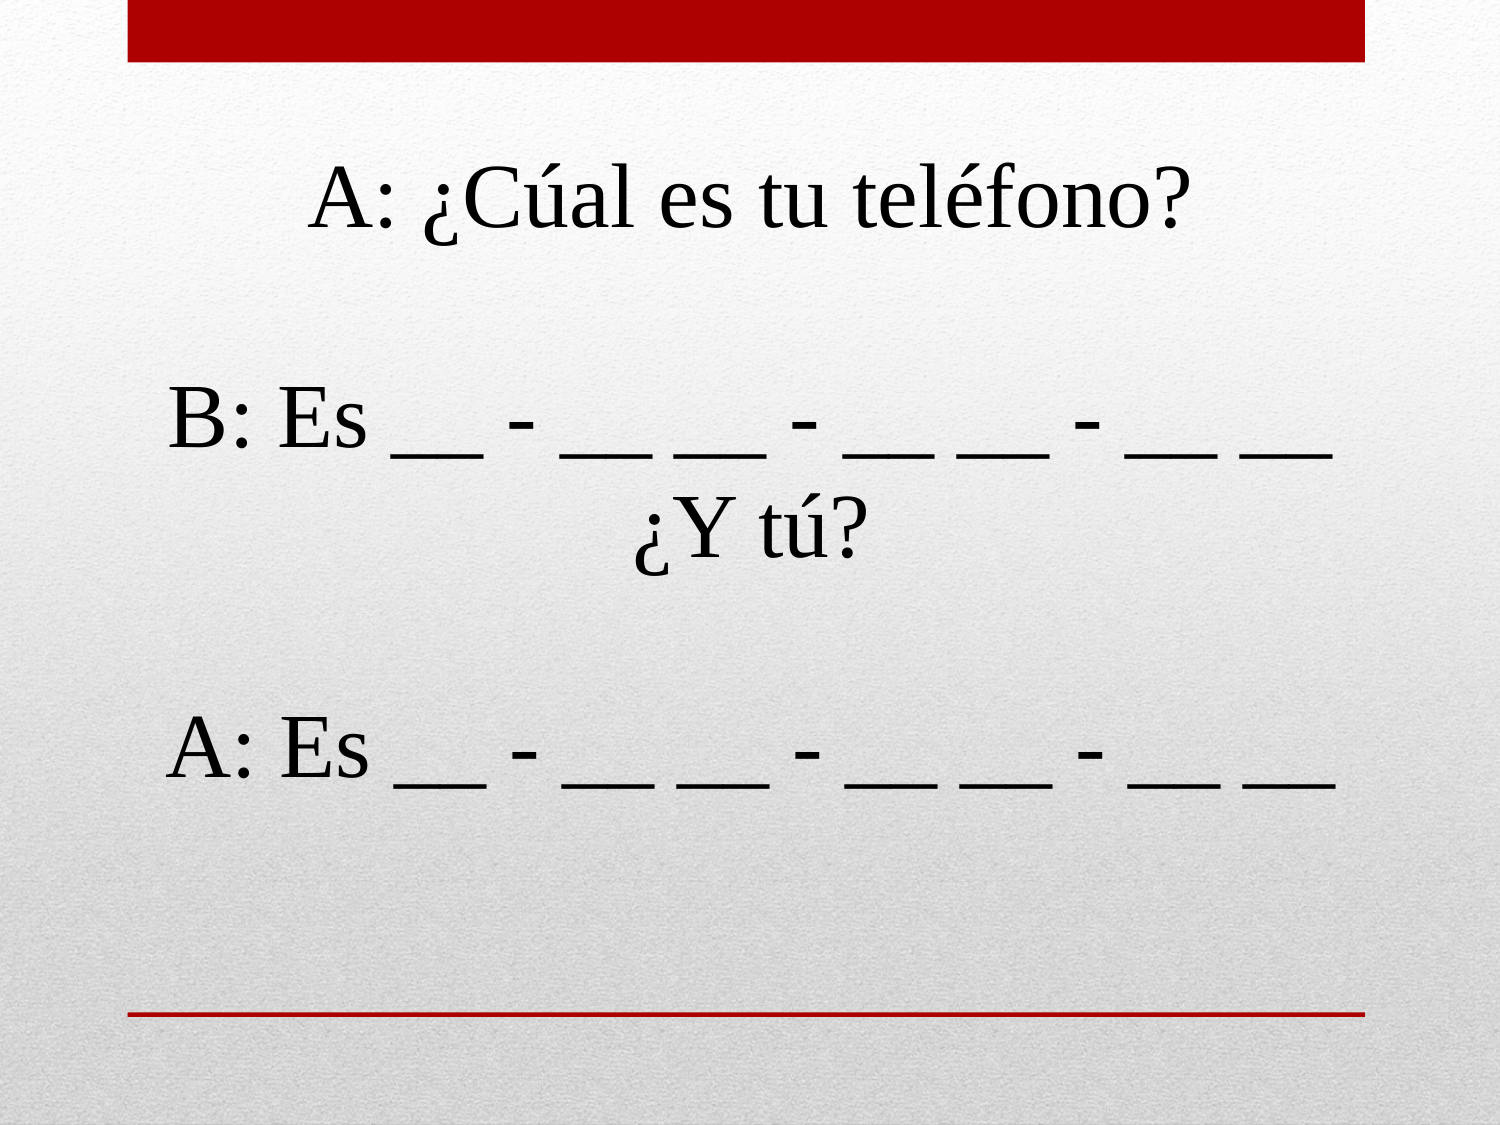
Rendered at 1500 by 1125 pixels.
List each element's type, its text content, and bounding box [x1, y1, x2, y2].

text_box A: ¿Cúal es tu teléfono? B: Es __ - __ __ - __ __ - __ __ ¿Y tú? A: Es __ - __ __ - __ __ - __ __ [113, 128, 1389, 913]
